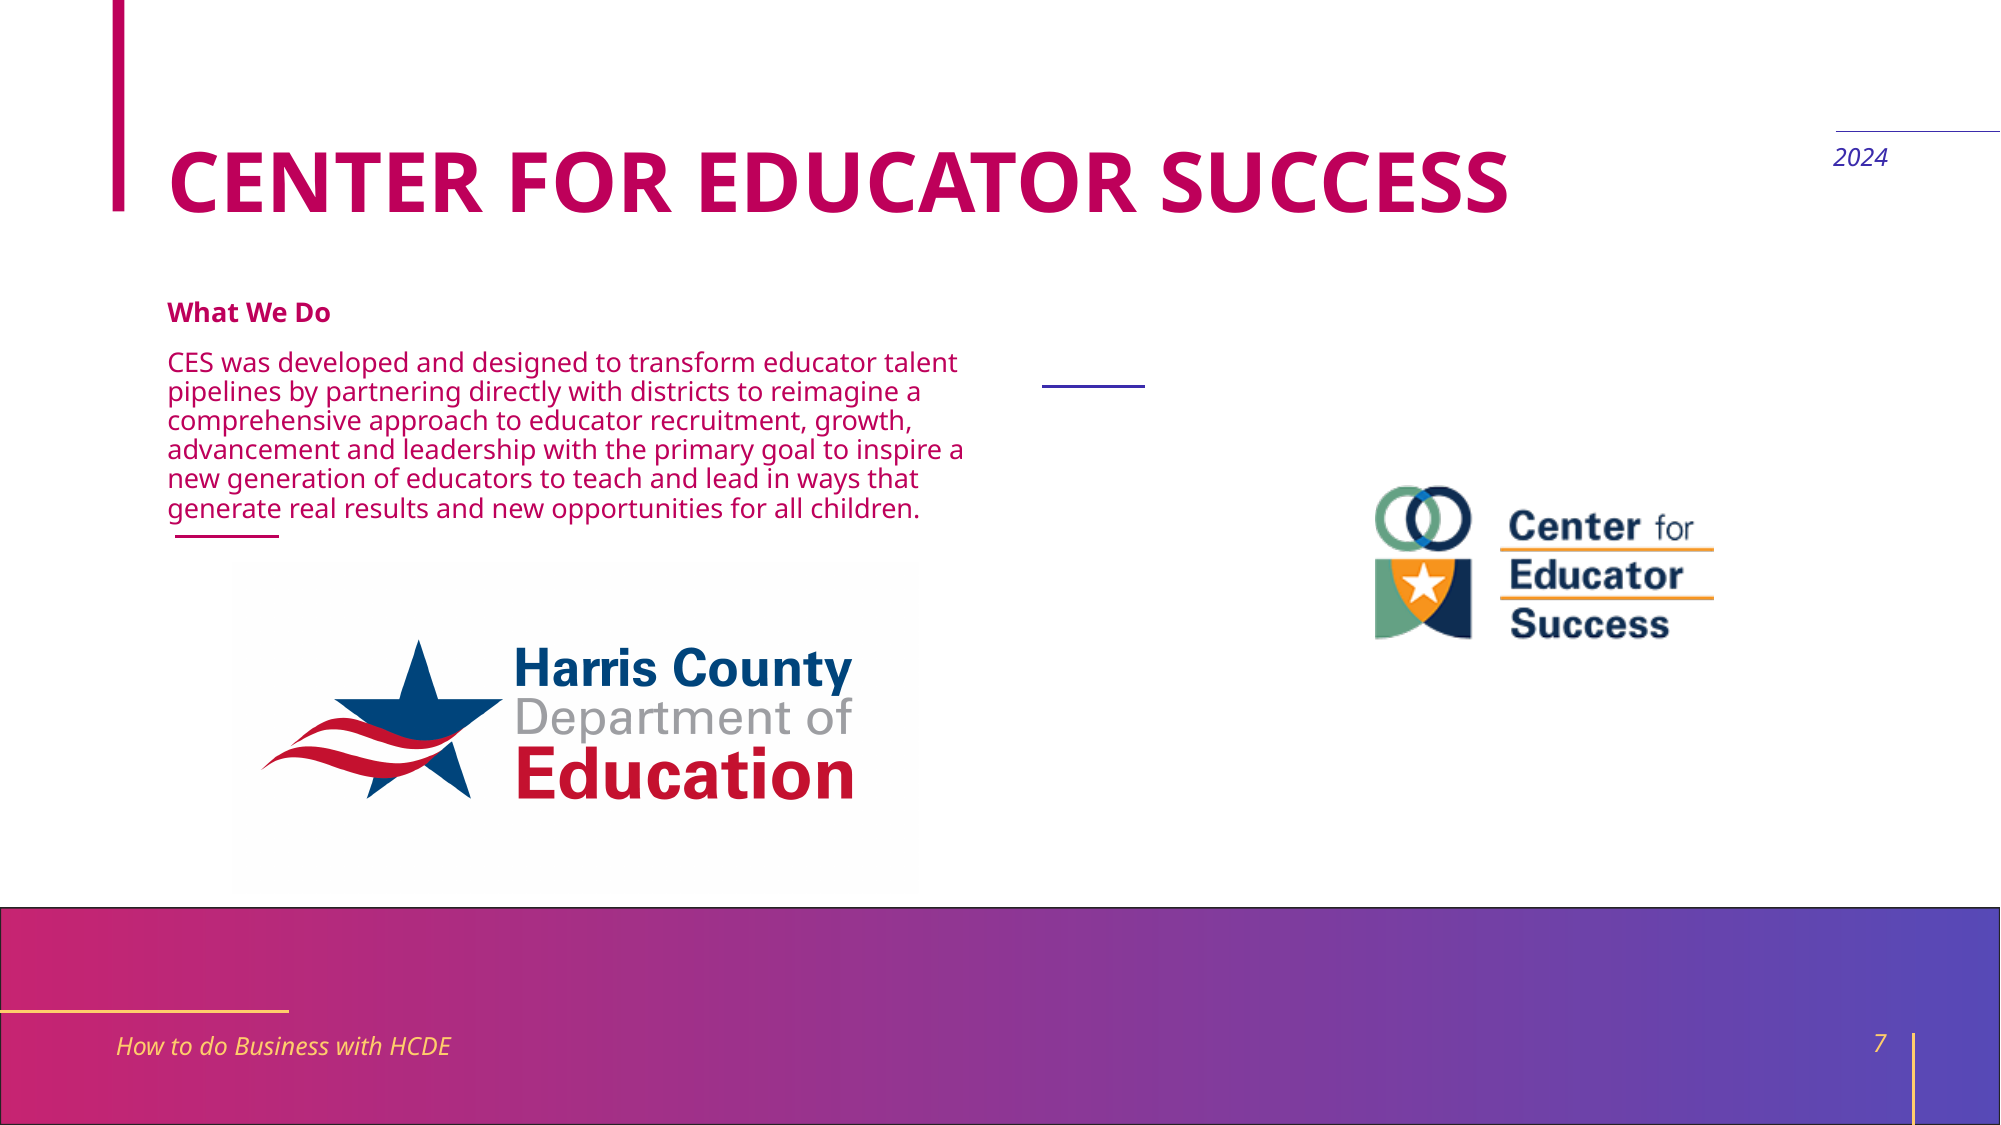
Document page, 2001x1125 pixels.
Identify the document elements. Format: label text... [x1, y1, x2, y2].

footer How to do Business with HCDE [100, 1015, 636, 1075]
title CENTER FOR EDUCATOR SUCCESS [152, 77, 1878, 295]
slide_number 7 [1451, 1015, 1902, 1075]
list 2024 [1818, 137, 1919, 192]
list What We Do CES was developed and designed to transform educator talent pipelines by partnering directly with districts to reimagine a comprehensive approach to educator recruitment, growth, advancement and leadership with the primary goal to inspire a new generation of educators to teach and lead in ways that generate real results and new opportunities for all children. [152, 264, 999, 532]
picture [1375, 470, 1714, 655]
picture [232, 562, 919, 894]
